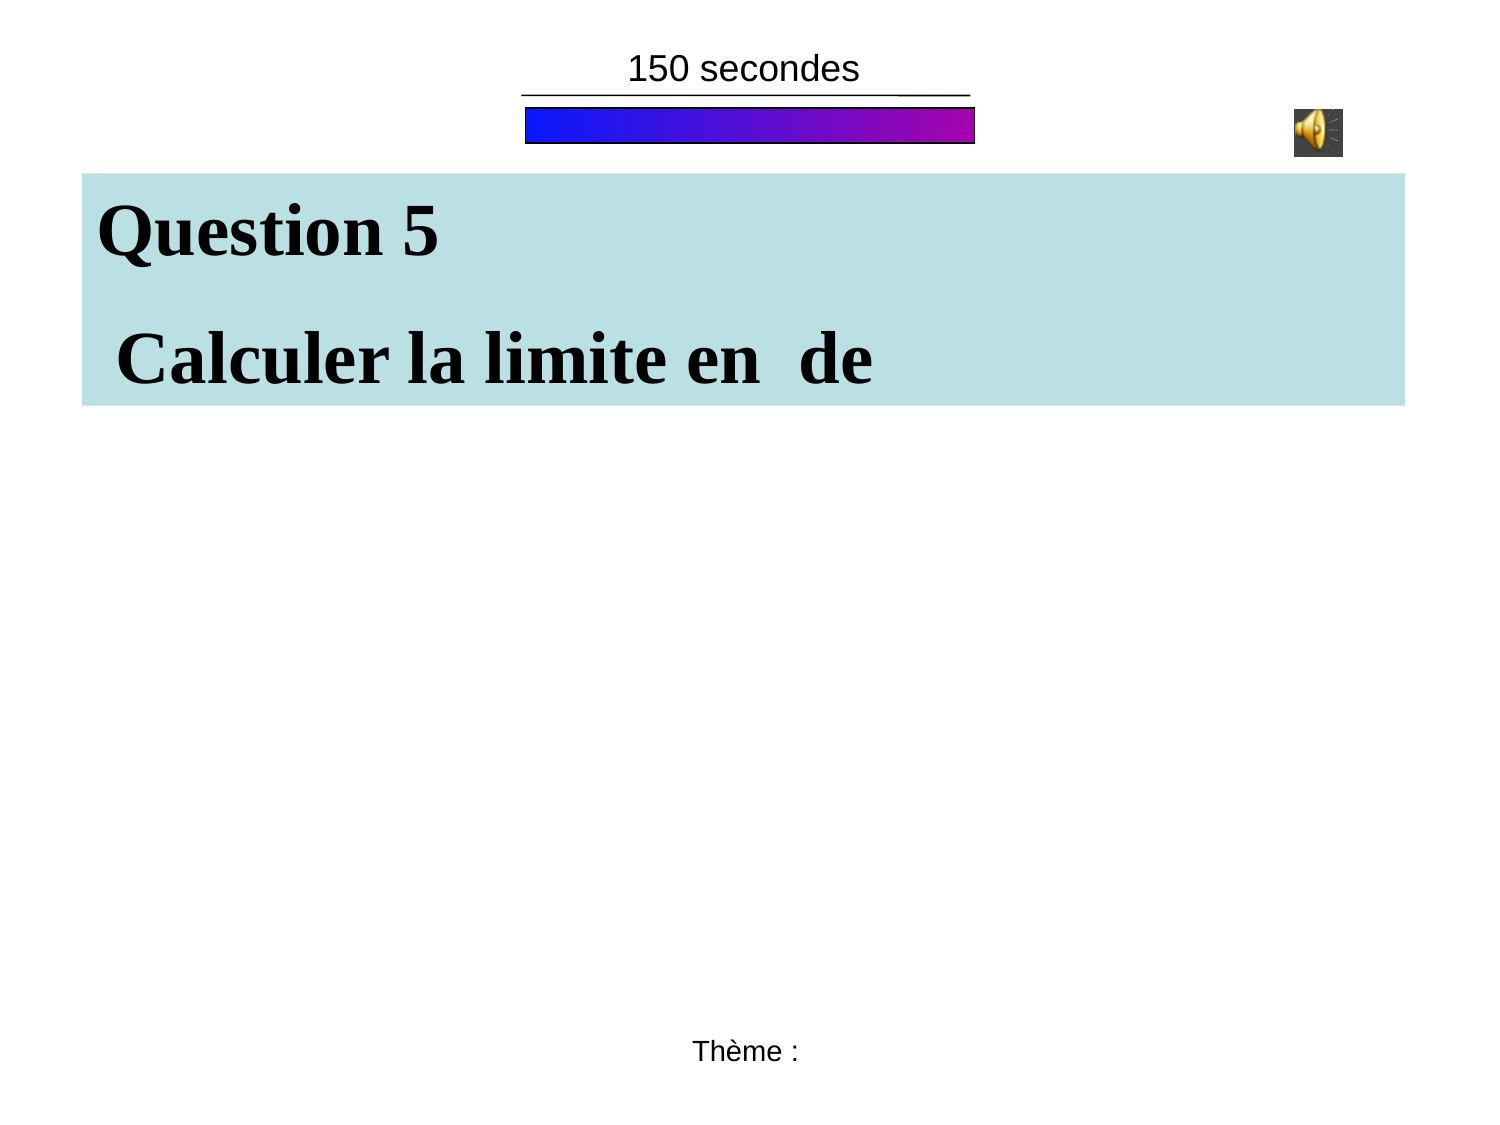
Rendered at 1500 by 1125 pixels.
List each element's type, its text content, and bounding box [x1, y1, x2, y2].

text_box [525, 107, 975, 144]
footer Thème : [512, 1024, 988, 1103]
picture [1293, 107, 1344, 159]
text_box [521, 36, 971, 97]
